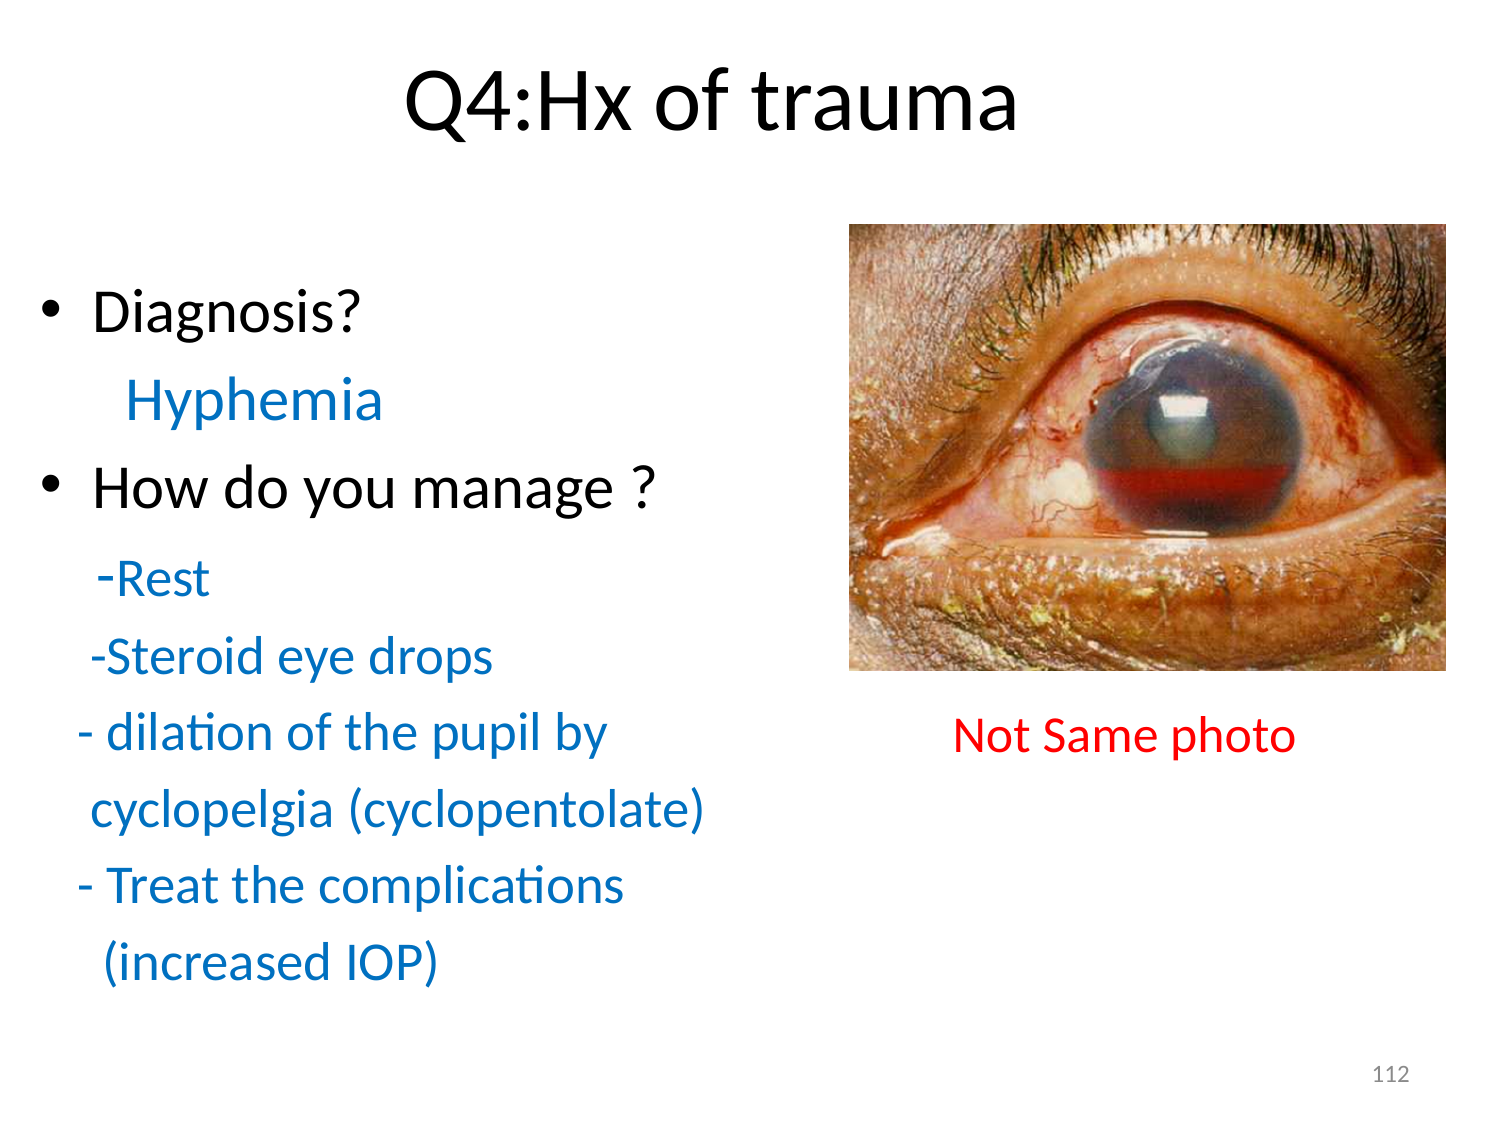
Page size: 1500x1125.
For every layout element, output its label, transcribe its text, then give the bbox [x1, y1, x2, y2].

text_box Not Same photo [937, 693, 1413, 771]
list Diagnosis? Hyphemia How do you manage ? -Rest -Steroid eye drops - dilation of the pupil by cyclopelgia (cyclopentolate) - Treat the complications (increased IOP) [24, 262, 900, 1005]
slide_number 112 [1074, 1042, 1425, 1103]
title Q4:Hx of trauma [37, 0, 1388, 188]
picture [849, 224, 1446, 672]
